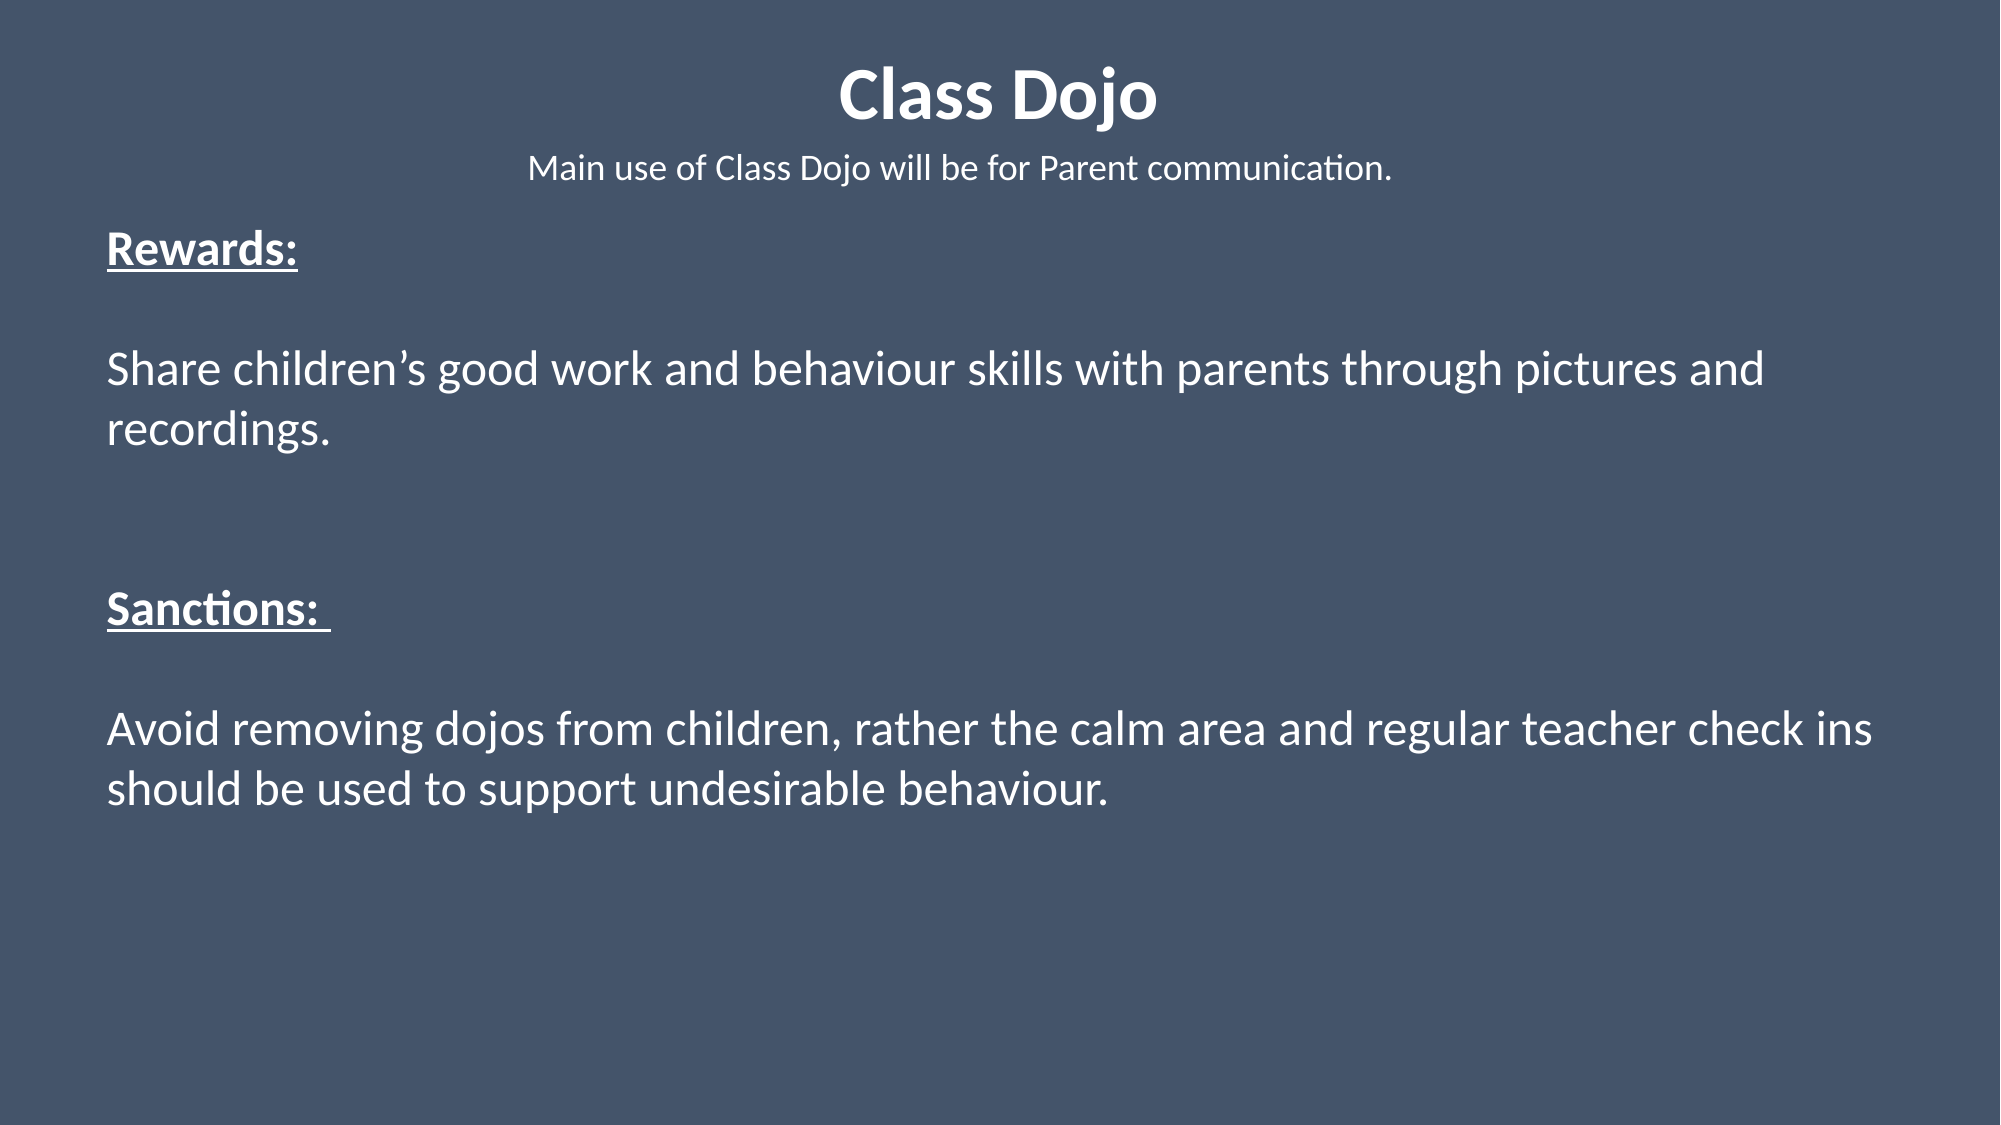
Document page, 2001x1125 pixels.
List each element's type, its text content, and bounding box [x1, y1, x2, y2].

text_box Rewards: Share children’s good work and behaviour skills with parents through pictures and recordings. Sanctions: Avoid removing dojos from children, rather the calm area and regular teacher check ins should be used to support undesirable behaviour. [91, 207, 1912, 823]
text_box Class Dojo [824, 37, 2000, 233]
text_box Main use of Class Dojo will be for Parent communication. [512, 135, 1498, 196]
